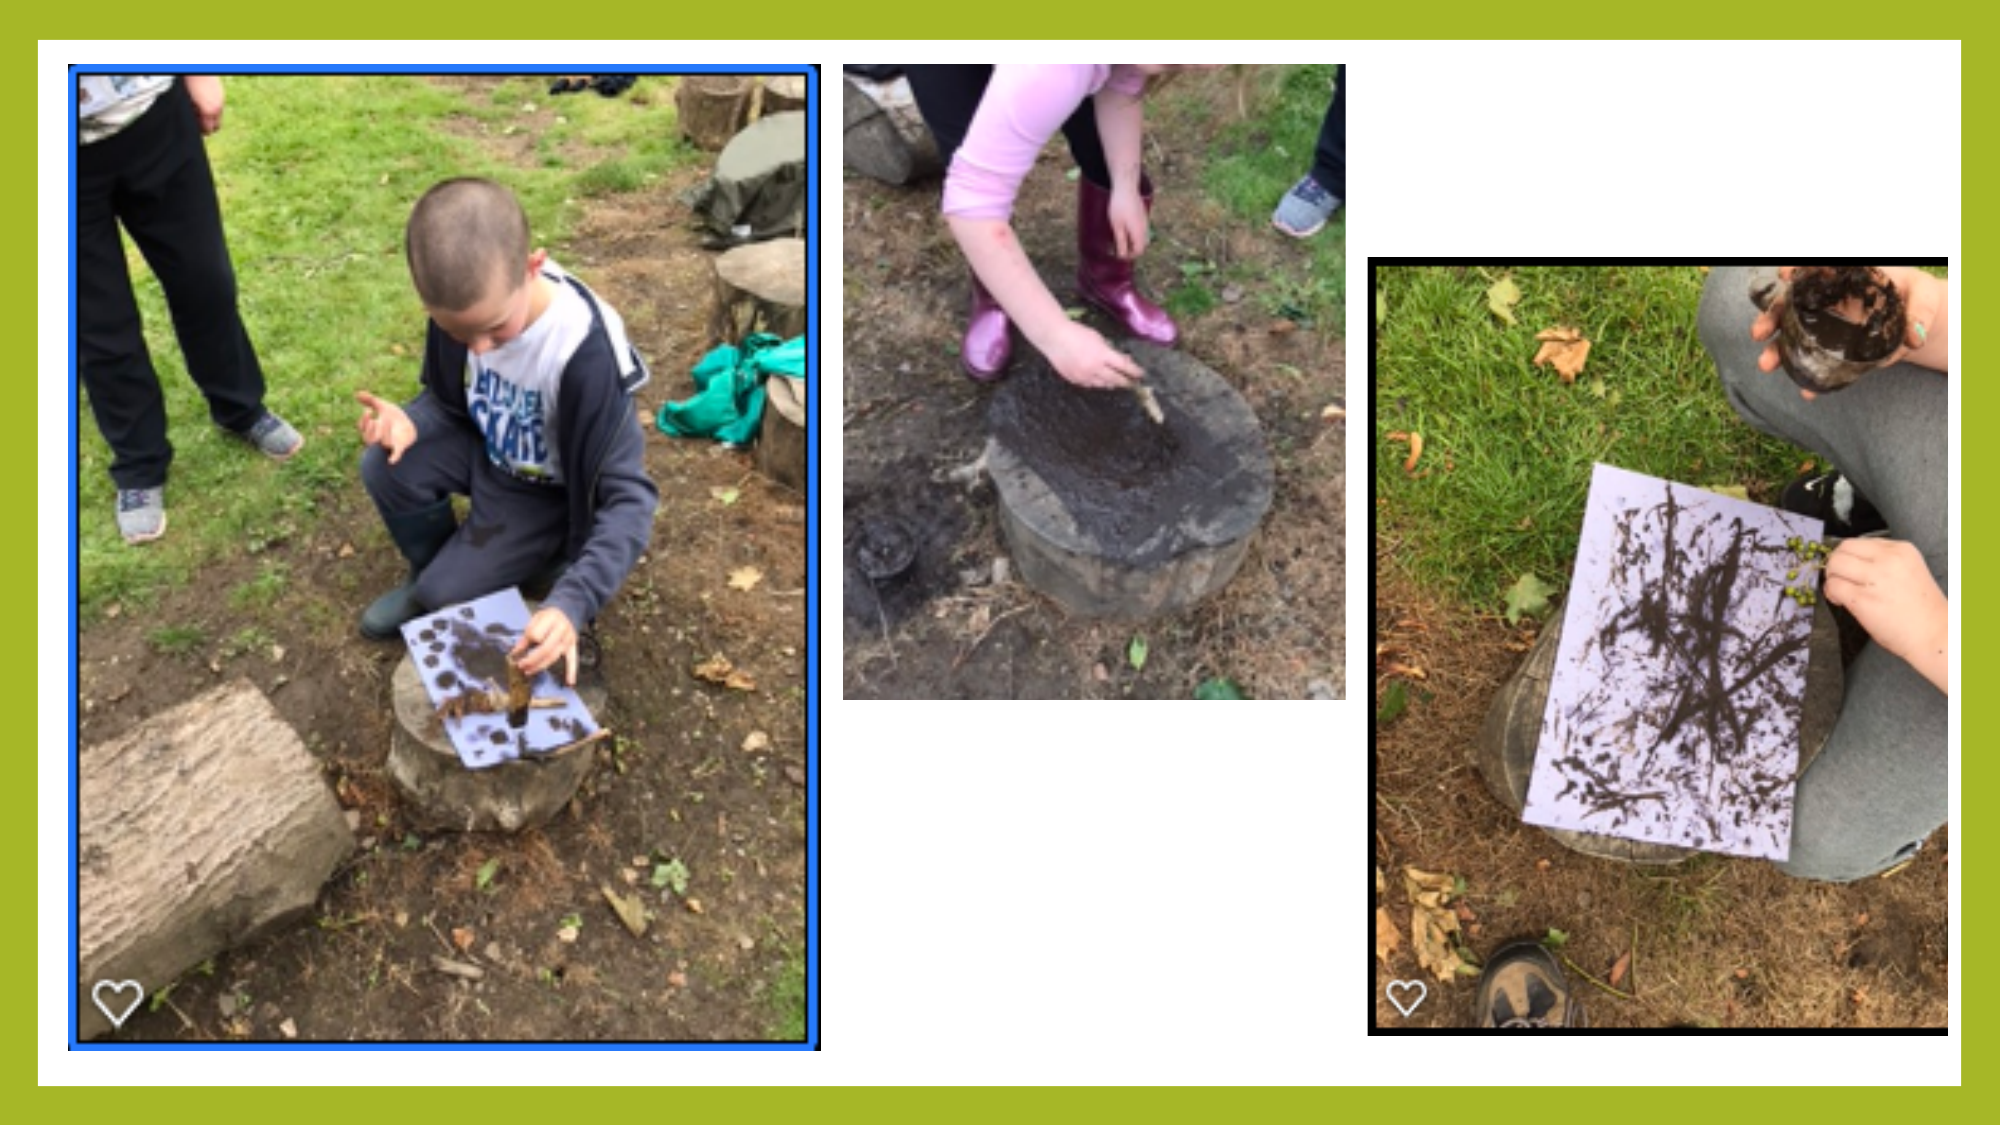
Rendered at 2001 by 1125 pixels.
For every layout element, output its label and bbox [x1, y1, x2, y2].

picture [842, 64, 1346, 700]
list [67, 64, 822, 1051]
picture [1367, 256, 1949, 1036]
